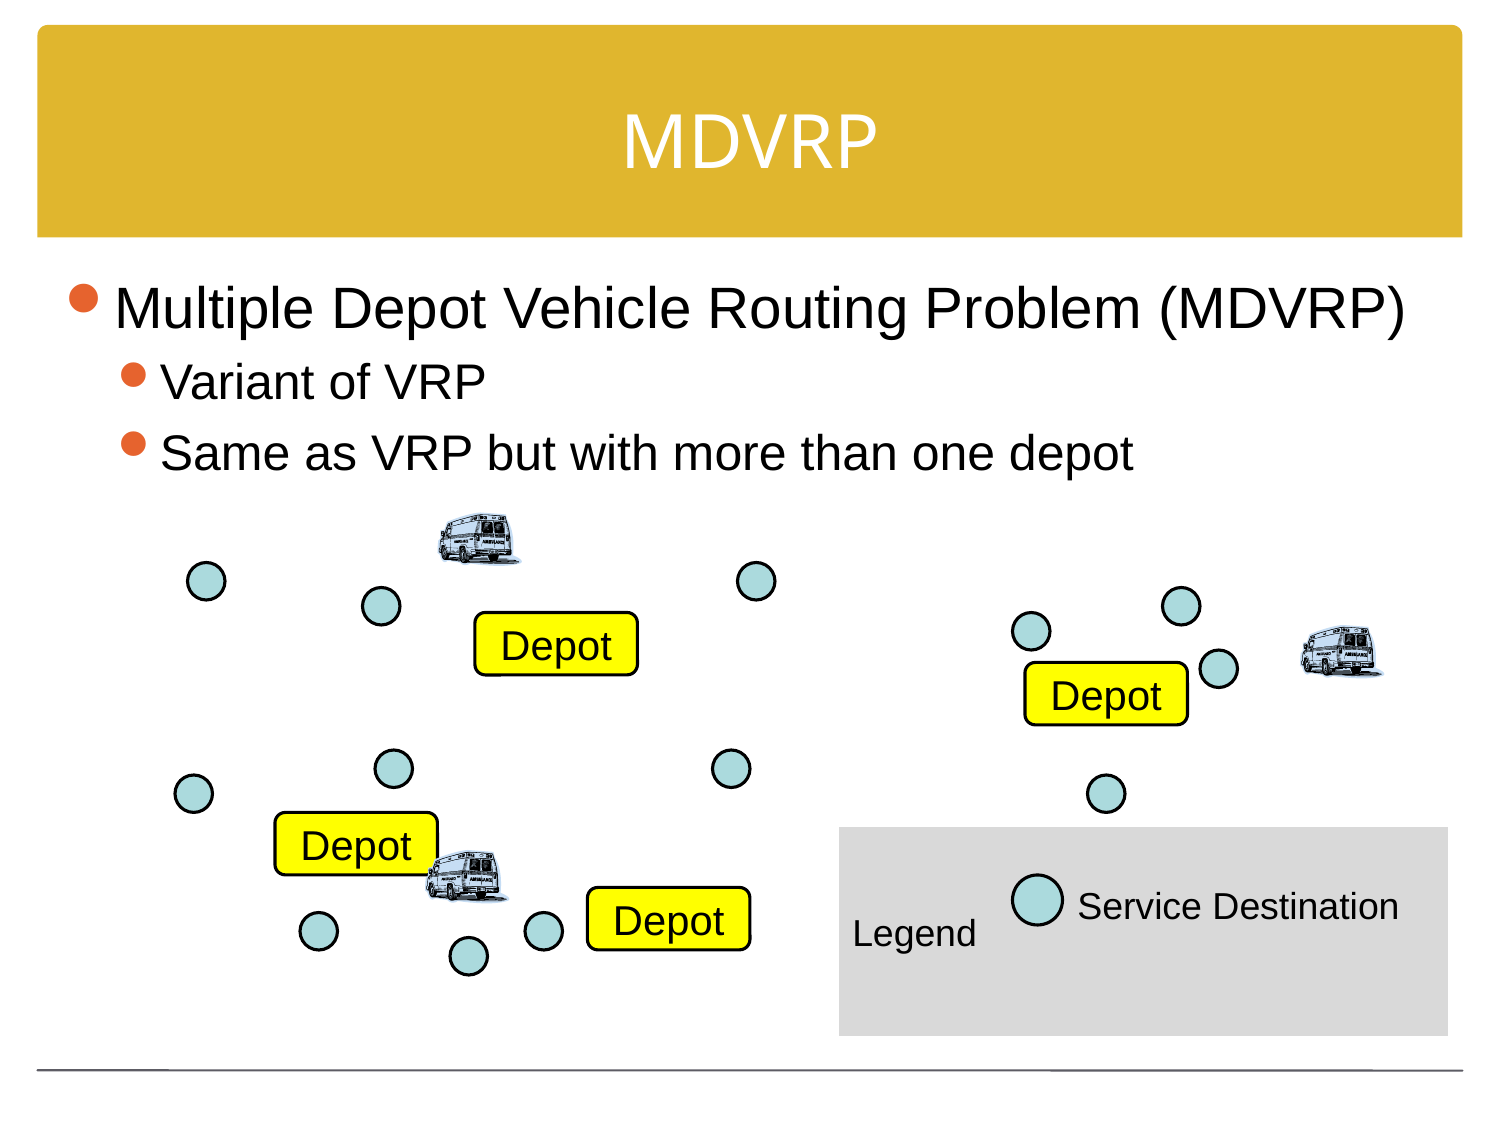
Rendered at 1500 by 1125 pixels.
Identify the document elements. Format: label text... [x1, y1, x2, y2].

text_box [185, 560, 227, 602]
text_box [448, 935, 490, 977]
text_box [710, 748, 752, 790]
text_box [360, 585, 402, 627]
text_box [298, 910, 340, 952]
picture [1299, 624, 1388, 679]
text_box Depot [585, 885, 752, 952]
text_box [173, 773, 215, 814]
text_box Service Destination [1062, 874, 1450, 935]
text_box [1085, 773, 1127, 814]
text_box Depot [273, 810, 440, 877]
text_box [1198, 648, 1240, 690]
text_box Legend [836, 823, 1451, 1039]
text_box Depot [1023, 660, 1190, 727]
picture [437, 512, 526, 567]
text_box [1160, 585, 1202, 627]
text_box [373, 748, 415, 790]
text_box [523, 910, 565, 952]
title MDVRP [50, 45, 1450, 233]
picture [424, 849, 513, 904]
text_box Depot [473, 610, 640, 677]
text_box [1010, 873, 1062, 927]
text_box [735, 560, 777, 602]
list Multiple Depot Vehicle Routing Problem (MDVRP) Variant of VRP Same as VRP but with more than one depot [50, 262, 1450, 1050]
text_box [1010, 610, 1052, 652]
